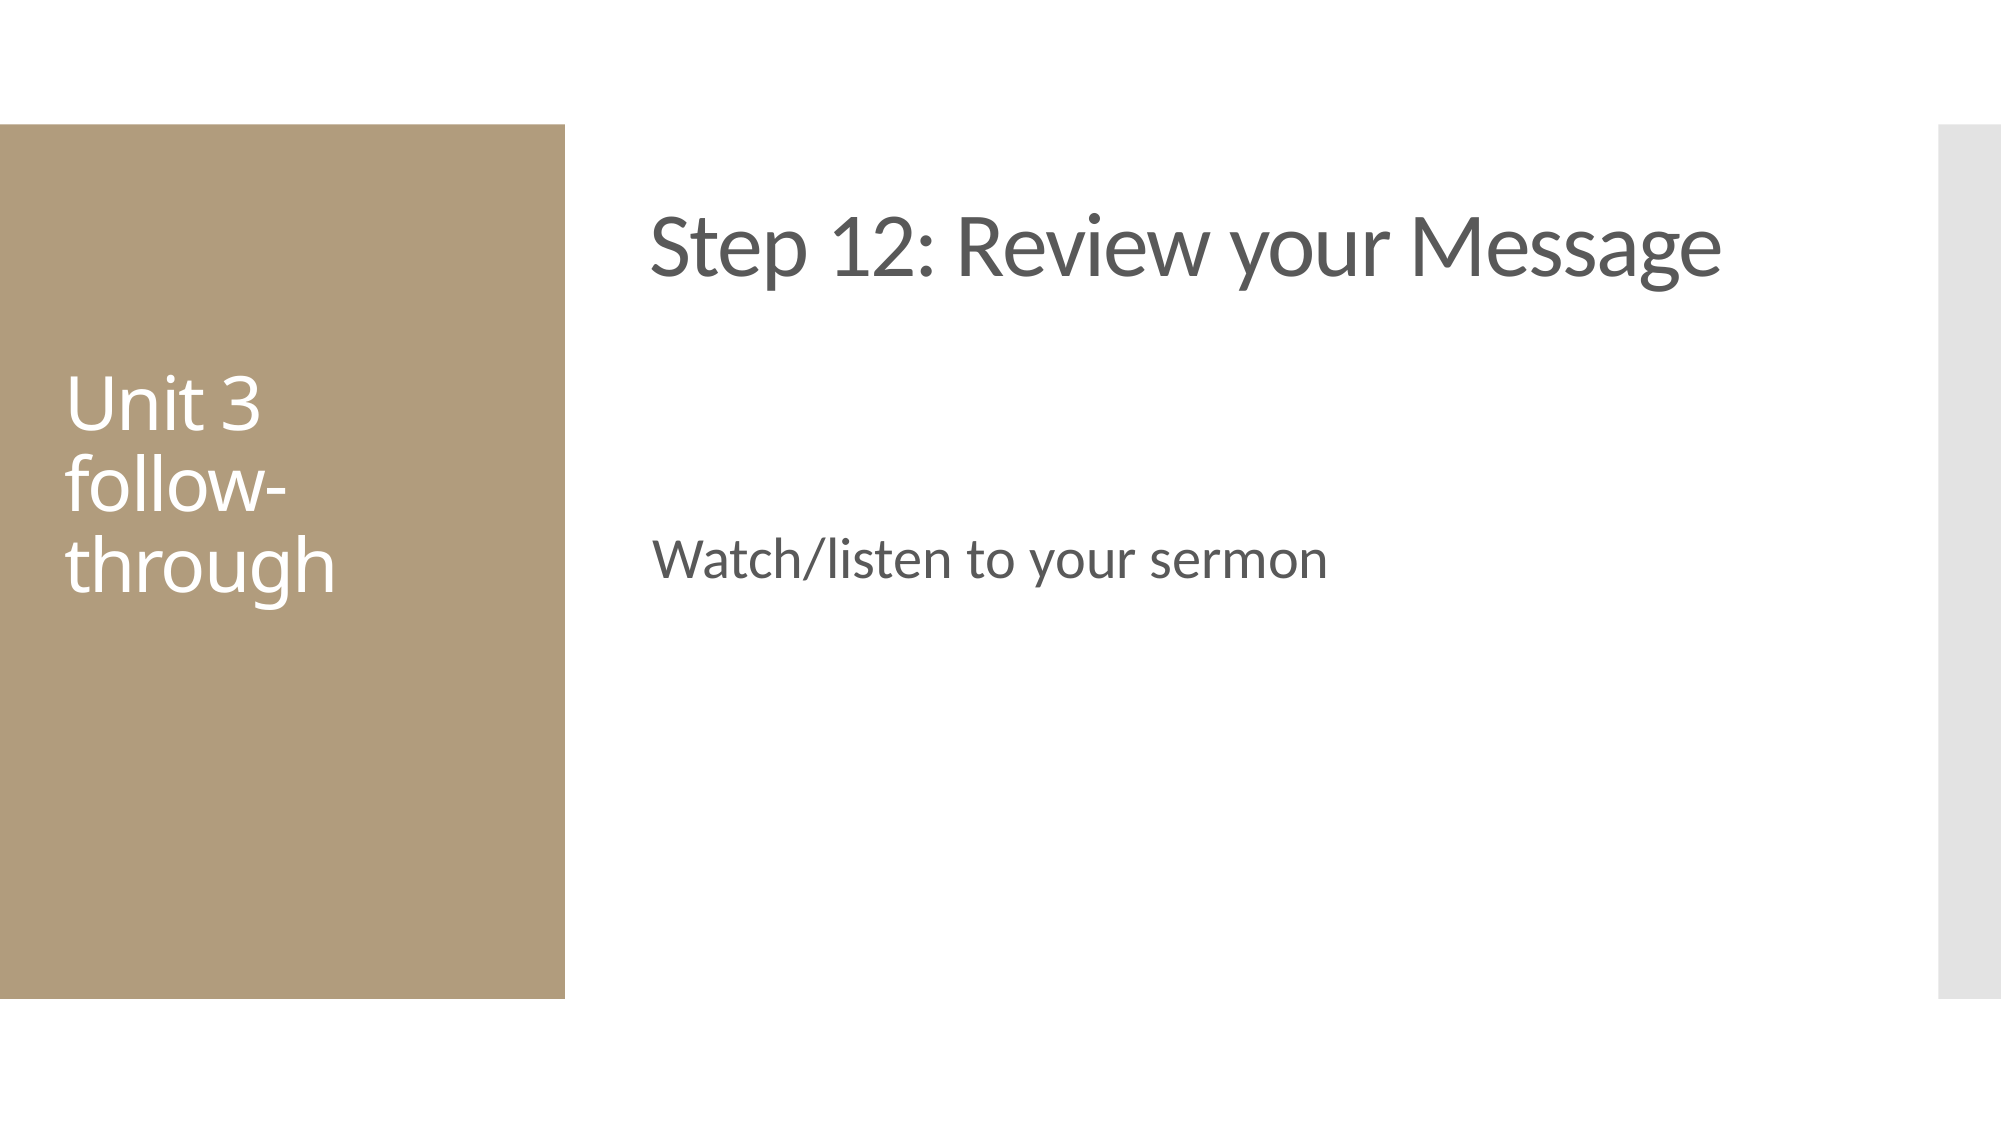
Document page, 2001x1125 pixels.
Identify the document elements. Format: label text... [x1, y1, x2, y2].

title Step 12: Review your Message [634, 122, 1835, 305]
text_box Unit 3 follow-through [49, 185, 533, 940]
list Watch/listen to your sermon [637, 521, 1838, 994]
